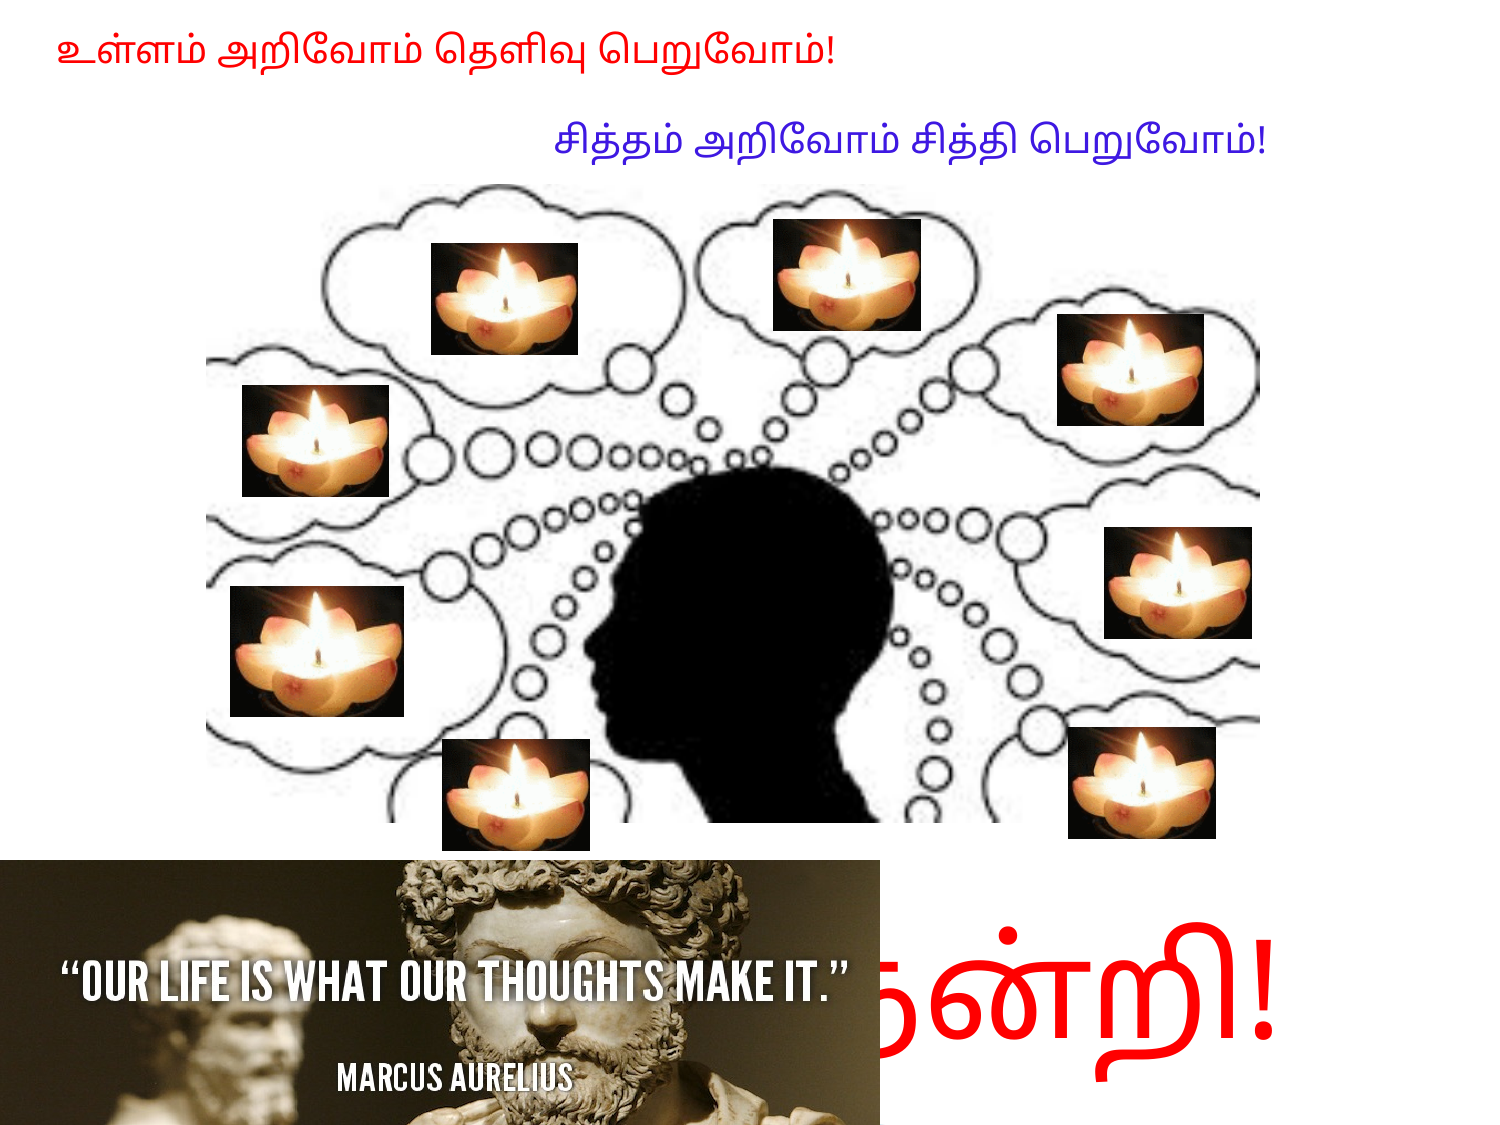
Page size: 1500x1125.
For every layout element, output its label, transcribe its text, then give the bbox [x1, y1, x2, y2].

picture [1104, 526, 1252, 639]
picture [229, 585, 404, 718]
picture [0, 860, 881, 1125]
picture [1056, 314, 1204, 426]
picture [773, 219, 921, 332]
picture [1068, 727, 1216, 840]
text_box உள்ளம் அறிவோம் தெளிவு பெறுவோம்! சித்தம் அறிவோம் சித்தி பெறுவோம்! [41, 19, 1424, 169]
picture [241, 385, 389, 497]
text_box நன்றி! [885, 893, 1388, 1073]
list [206, 184, 1261, 823]
picture [430, 243, 578, 355]
picture [442, 739, 590, 851]
